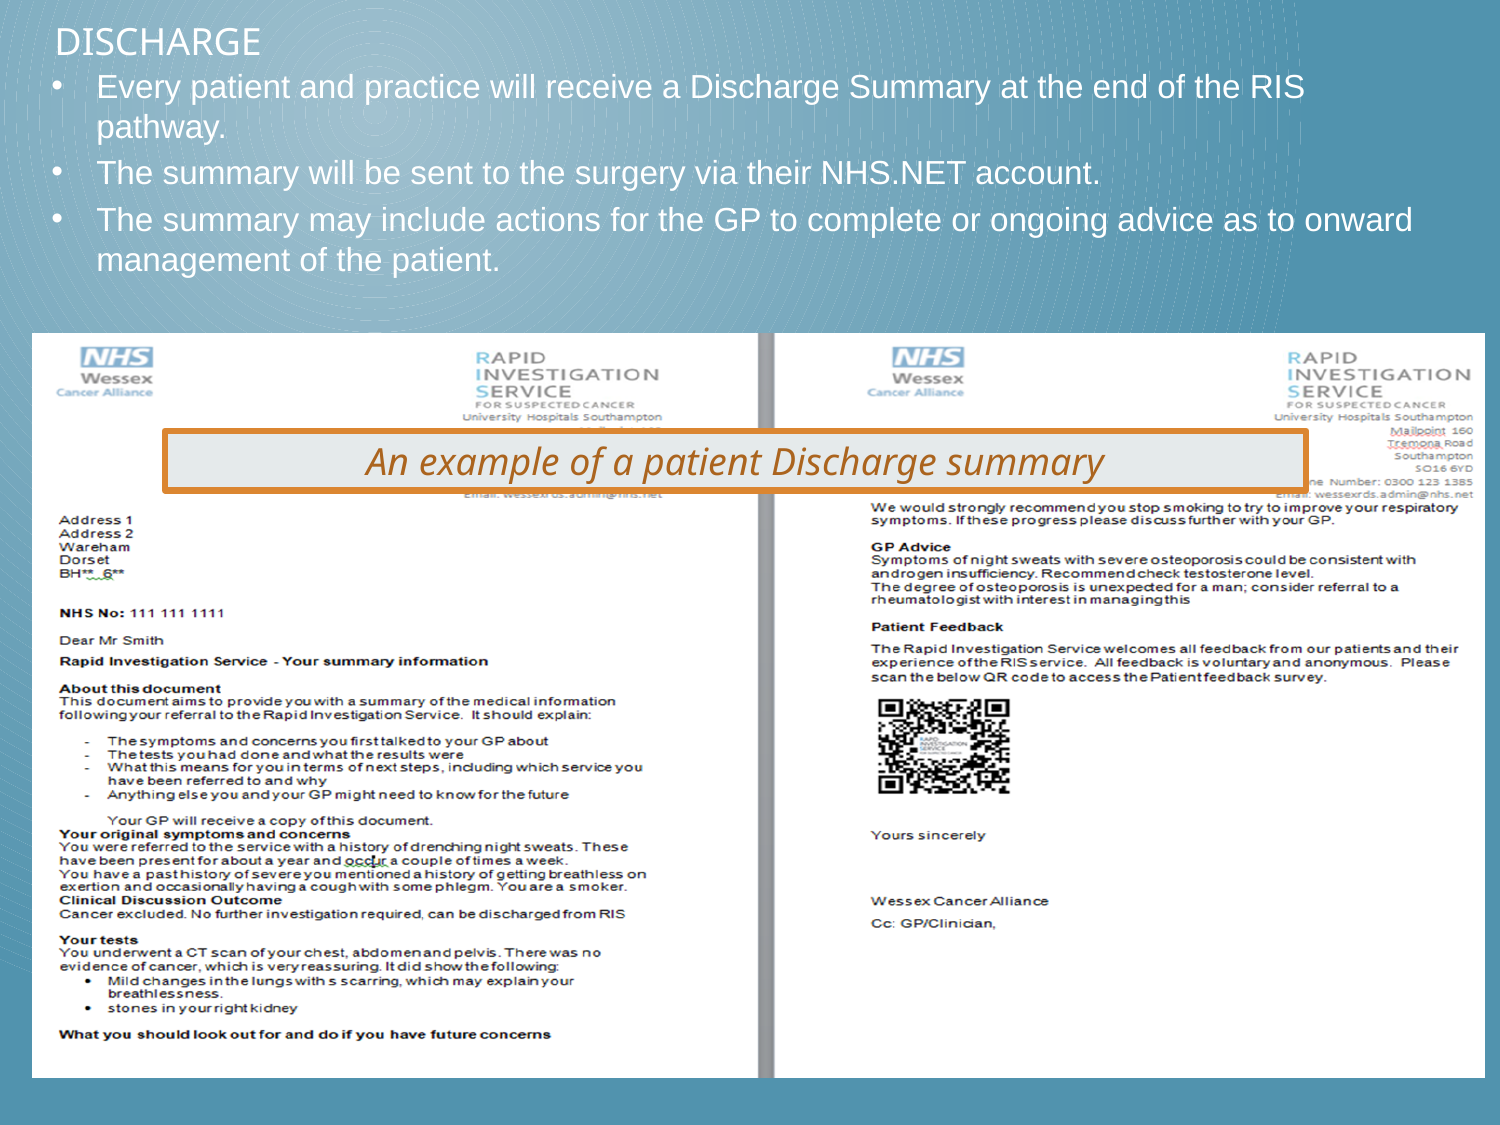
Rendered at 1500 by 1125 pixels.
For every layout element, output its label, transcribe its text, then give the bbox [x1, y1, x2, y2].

title Discharge [39, 10, 1500, 112]
picture [32, 333, 1485, 1079]
list Every patient and practice will receive a Discharge Summary at the end of the RIS pathway. The summary will be sent to the surgery via their NHS.NET account. The summary may include actions for the GP to complete or ongoing advice as to onward management of the patient. [36, 57, 1449, 331]
